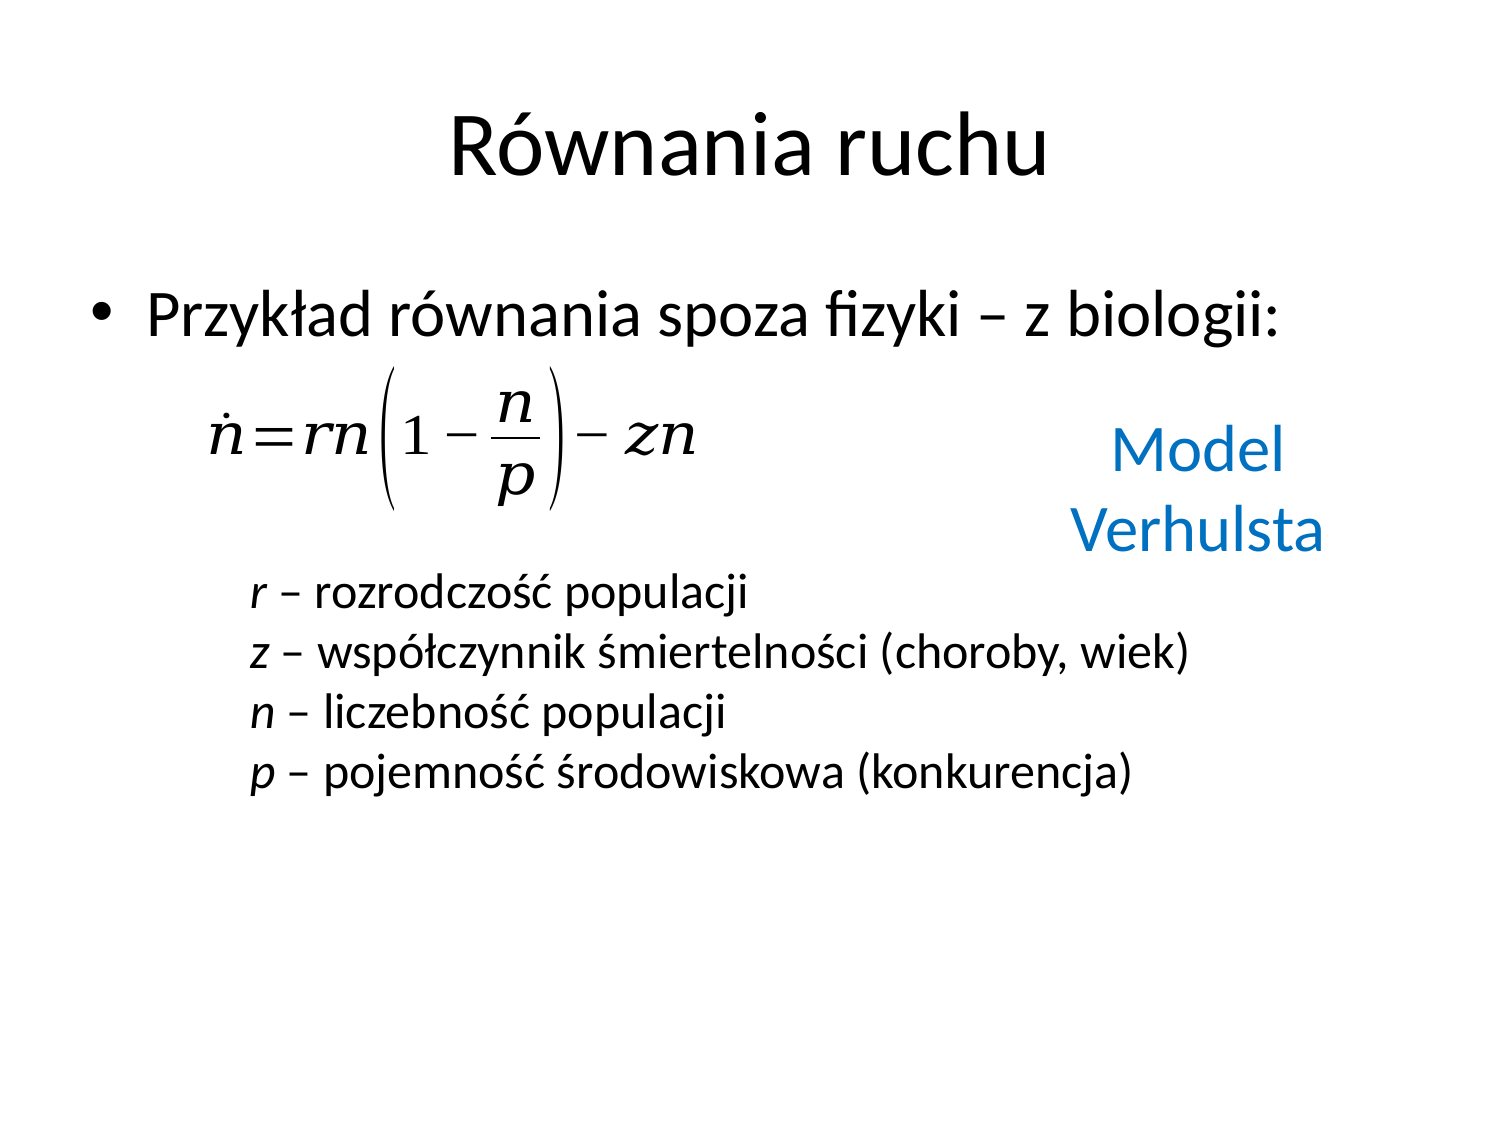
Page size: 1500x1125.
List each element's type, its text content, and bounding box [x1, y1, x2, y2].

list Przykład równania spoza fizyki – z biologii: [75, 262, 1365, 362]
text_box Model Verhulsta [1055, 397, 1341, 572]
text_box r – rozrodczość populacji z – współczynnik śmiertelności (choroby, wiek) n – liczebność populacji p – pojemność środowiskowa (konkurencja) [235, 550, 1207, 806]
title Równania ruchu [75, 45, 1425, 233]
